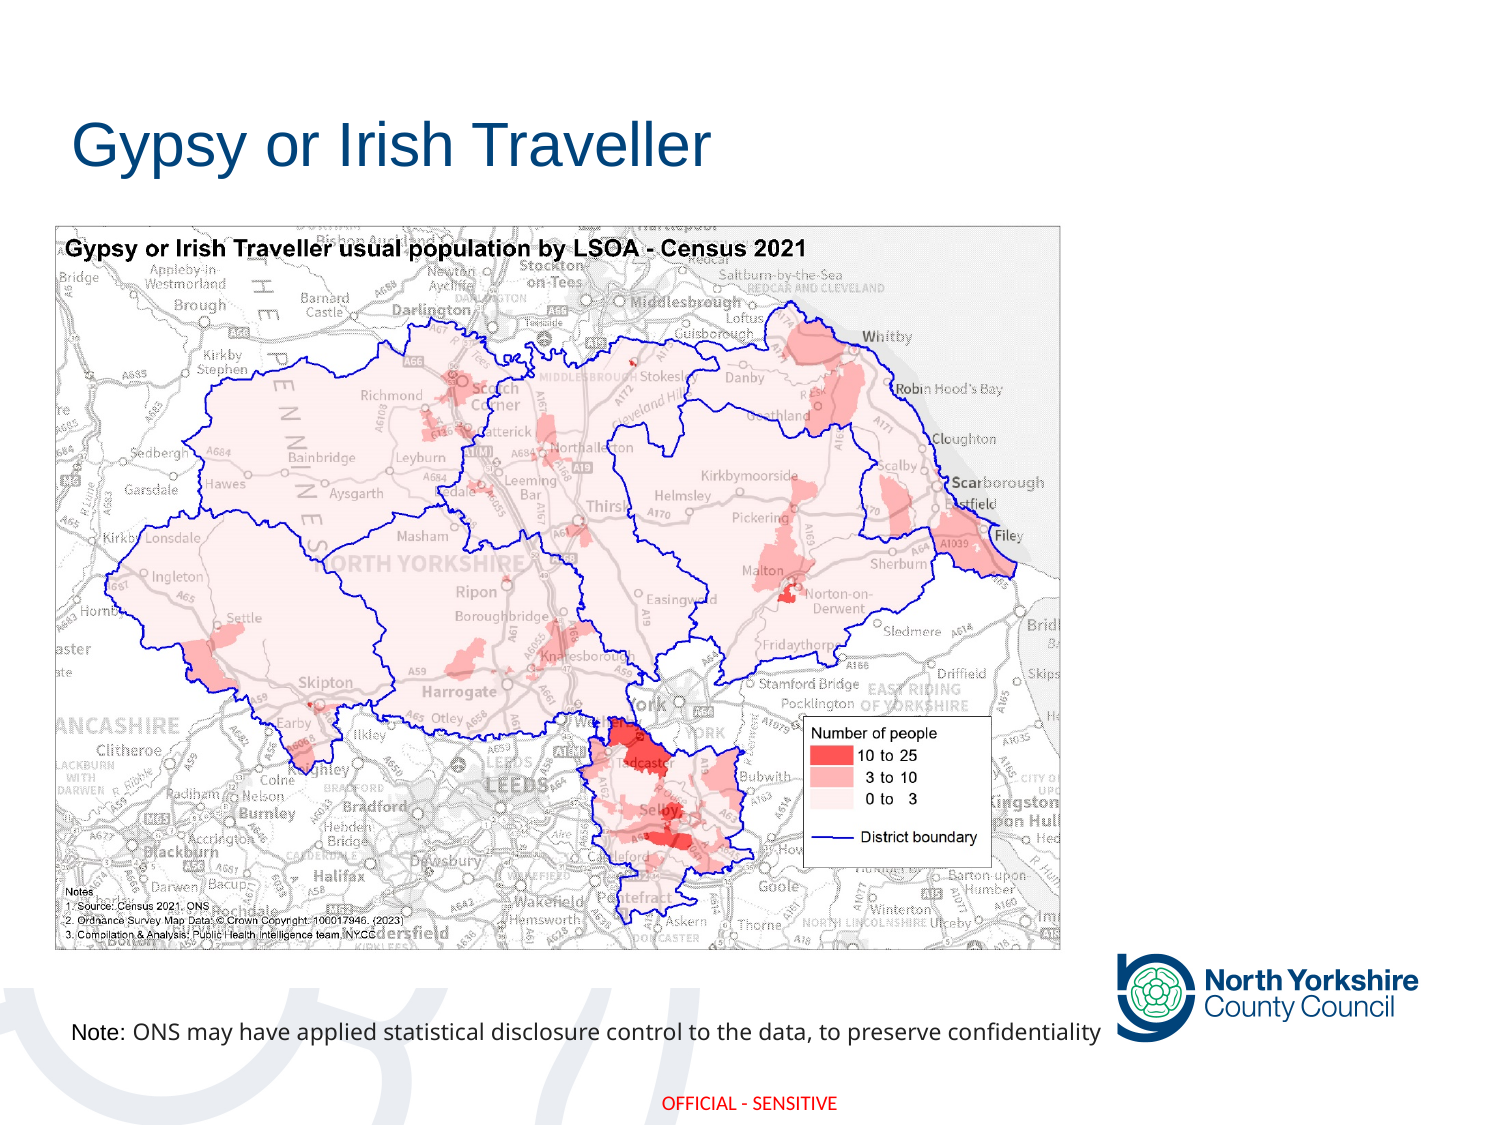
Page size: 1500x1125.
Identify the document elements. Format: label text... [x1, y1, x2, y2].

text_box Note: ONS may have applied statistical disclosure control to the data, to preserve confidentiality [56, 1009, 1367, 1052]
picture [0, 0, 1500, 1125]
title Gypsy or Irish Traveller [56, 104, 1367, 201]
